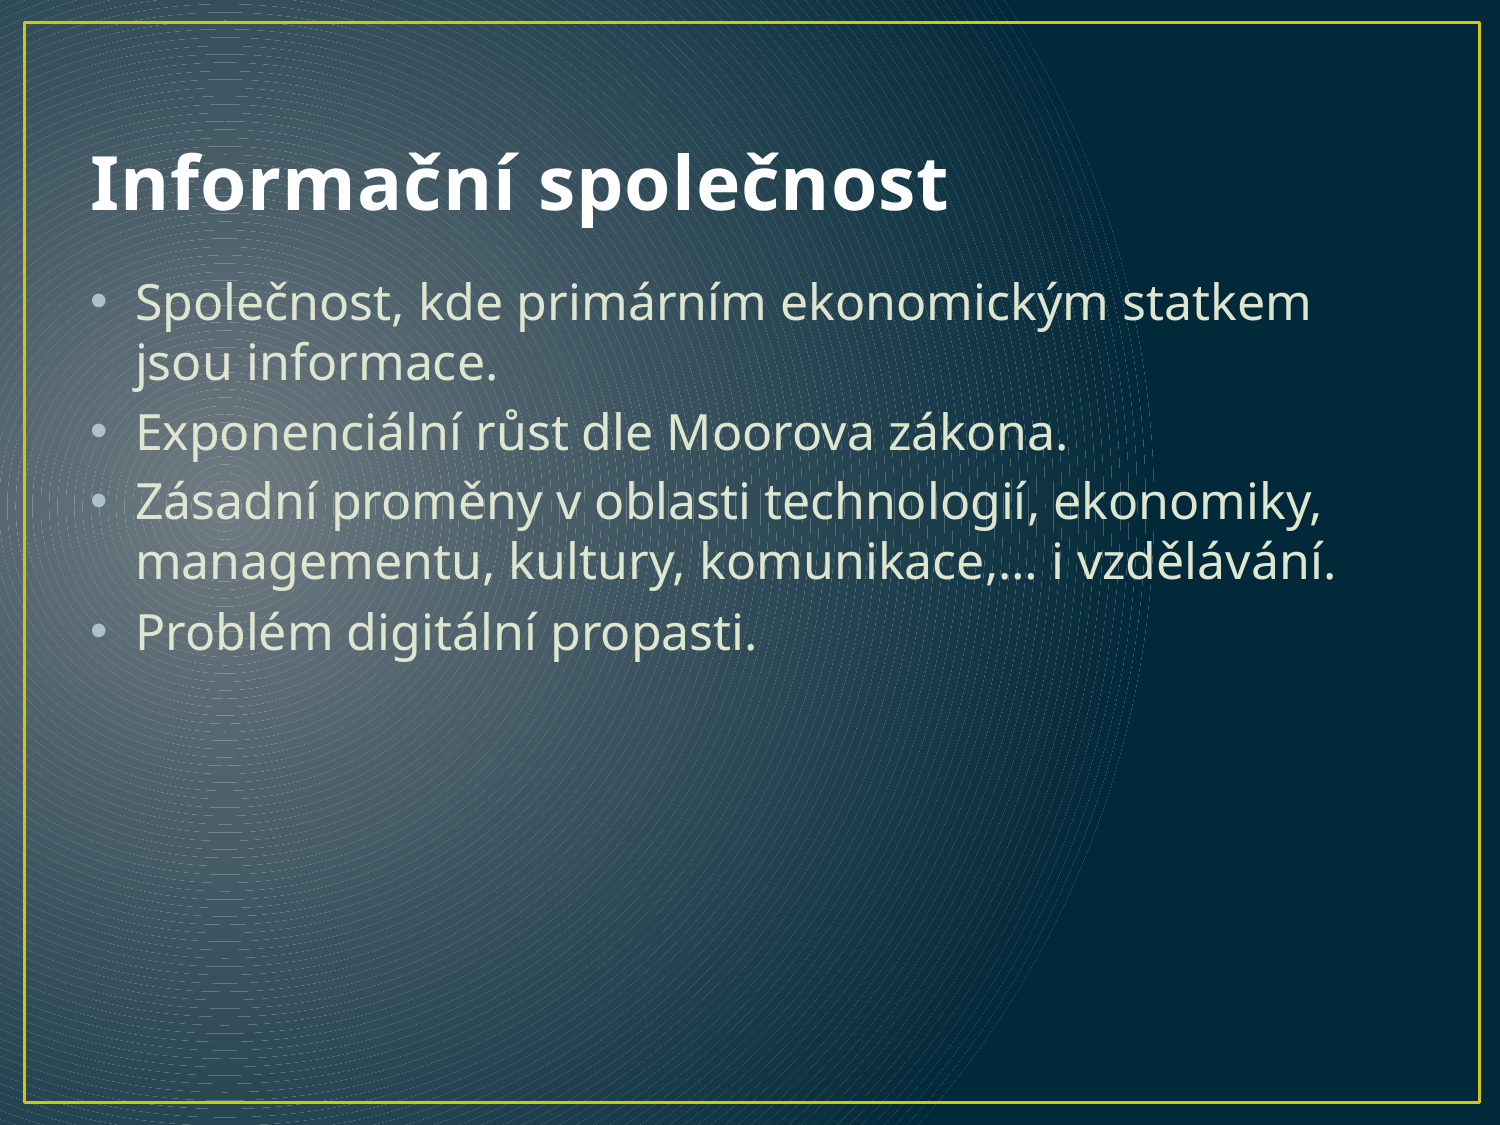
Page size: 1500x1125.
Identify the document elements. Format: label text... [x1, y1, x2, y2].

list Společnost, kde primárním ekonomickým statkem jsou informace. Exponenciální růst dle Moorova zákona. Zásadní proměny v oblasti technologií, ekonomiky, managementu, kultury, komunikace,… i vzdělávání. Problém digitální propasti. [75, 262, 1425, 1005]
title Informační společnost [75, 45, 1425, 233]
